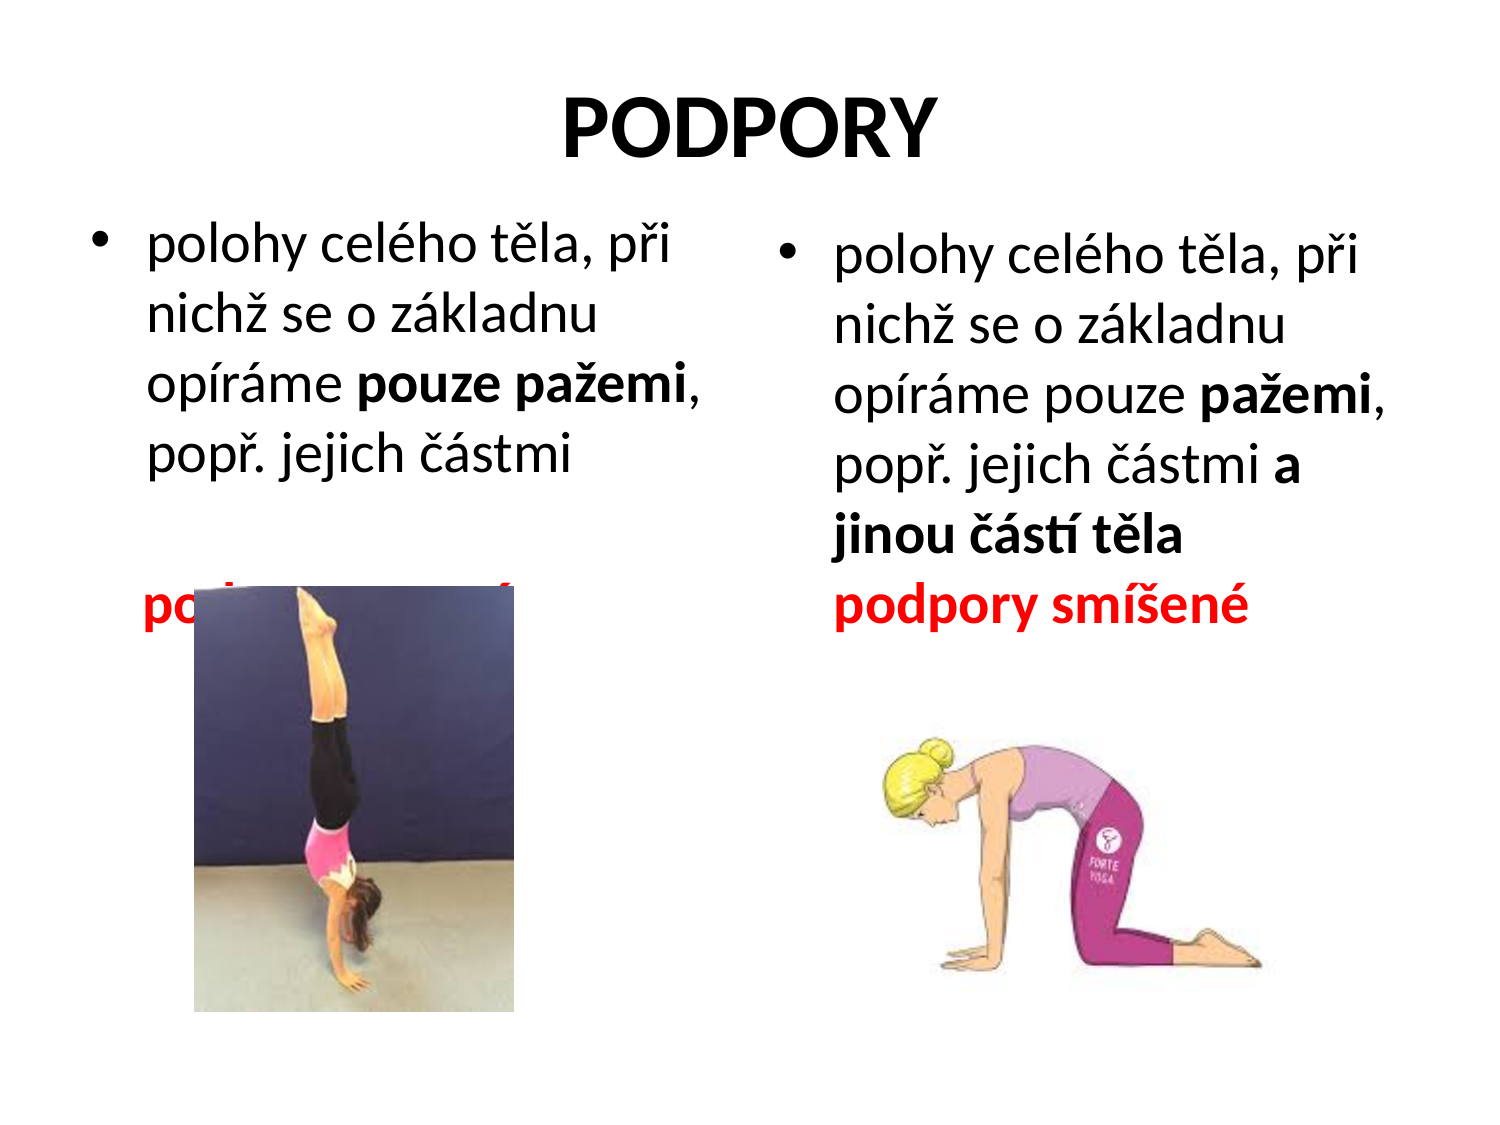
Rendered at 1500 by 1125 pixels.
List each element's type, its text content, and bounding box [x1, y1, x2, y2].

list polohy celého těla, při nichž se o základnu opíráme pouze pažemi, popř. jejich částmi a jinou částí těla podpory smíšené [762, 208, 1425, 1005]
picture [820, 645, 1330, 1027]
picture [194, 585, 514, 1012]
list polohy celého těla, při nichž se o základnu opíráme pouze pažemi, popř. jejich částmi podpory prosté [75, 196, 738, 1005]
title PODPORY [75, 45, 1425, 197]
